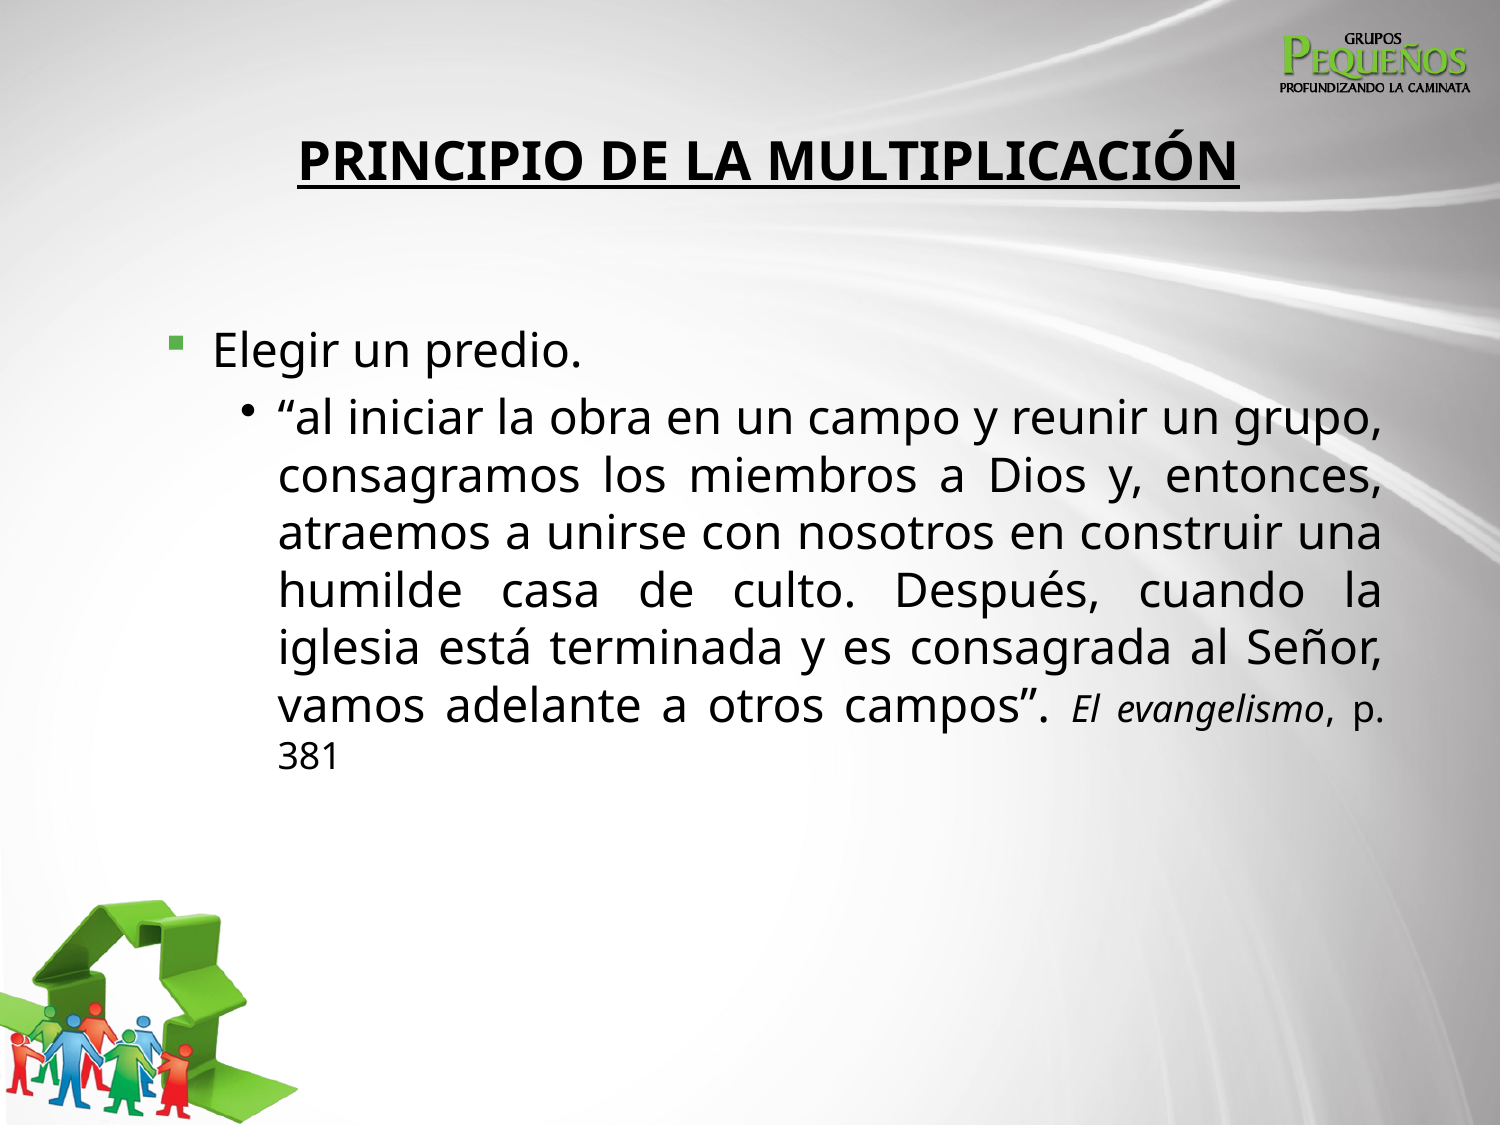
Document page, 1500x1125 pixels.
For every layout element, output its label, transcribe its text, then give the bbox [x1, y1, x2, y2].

picture [0, 0, 1500, 1125]
text_box Elegir un predio. “al iniciar la obra en un campo y reunir un grupo, consagramos los miembros a Dios y, entonces, atraemos a unirse con nosotros en construir una humilde casa de culto. Después, cuando la iglesia está terminada y es consagrada al Señor, vamos adelante a otros campos”. El evangelismo, p. 381 [75, 312, 1400, 1000]
title PRINCIPIO DE LA MULTIPLICACIÓN [249, 112, 1288, 205]
